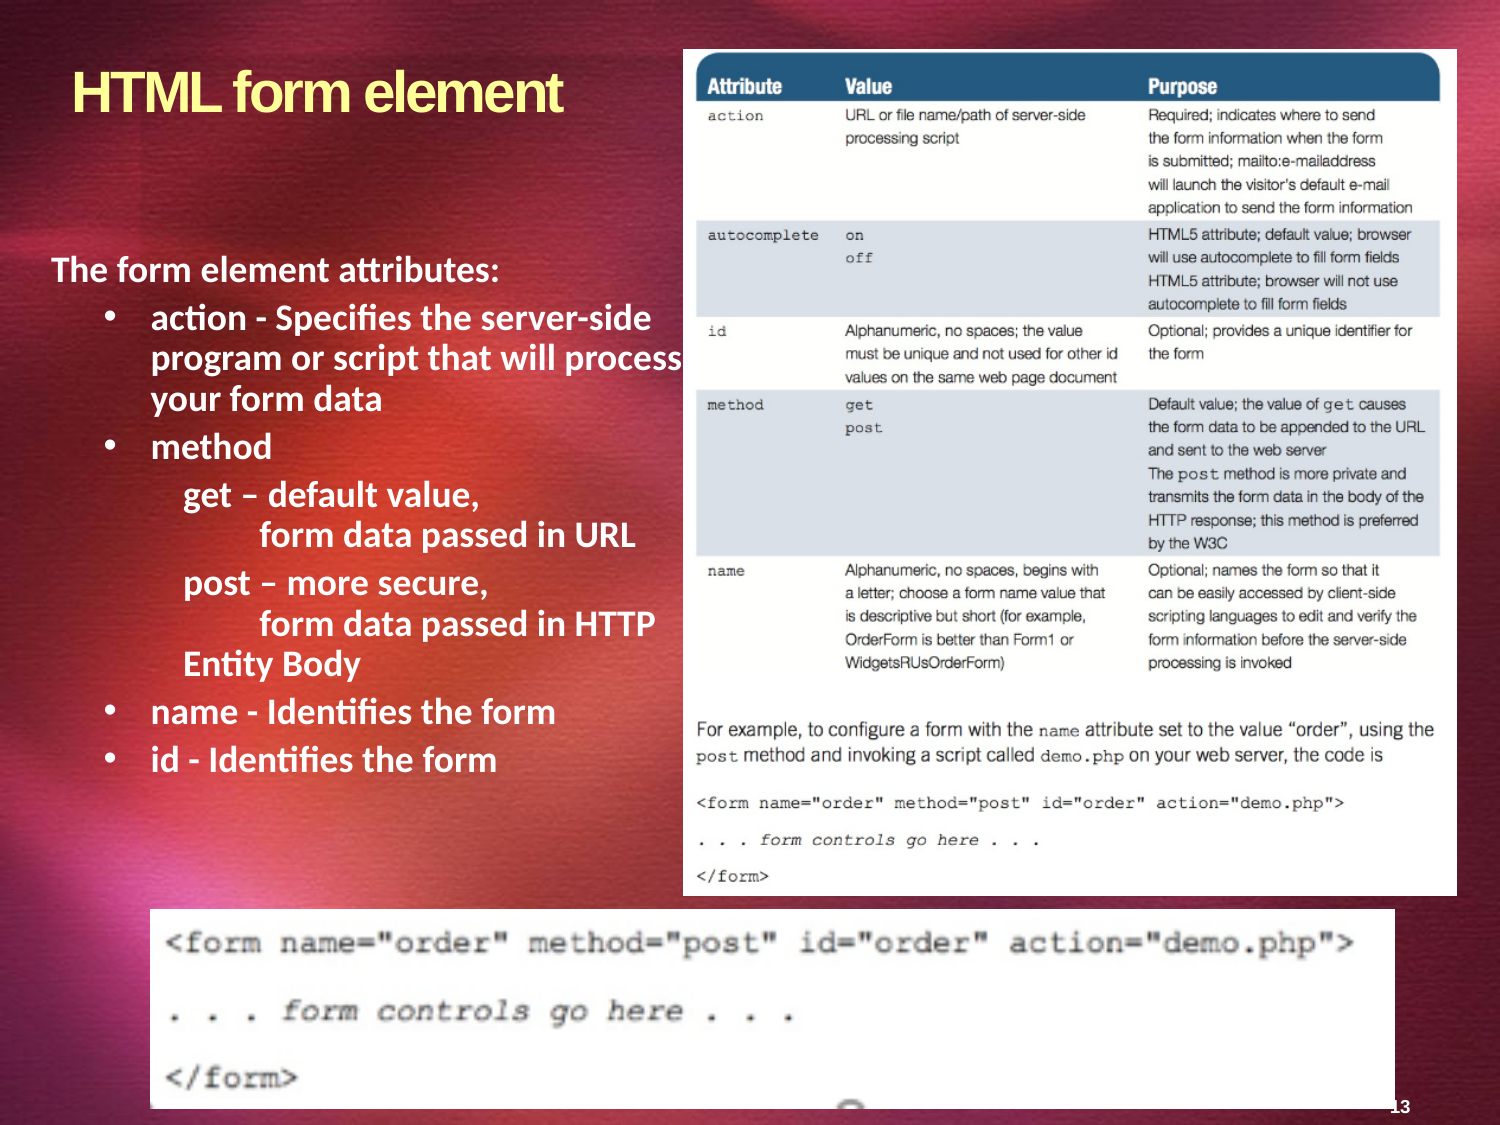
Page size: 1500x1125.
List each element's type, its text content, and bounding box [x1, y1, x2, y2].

title HTML form element [71, 62, 677, 127]
picture [0, 0, 1500, 1125]
list The form element attributes: action - Specifies the server-side program or script that will process your form data method get – default value, form data passed in URL post – more secure, form data passed in HTTP Entity Body name - Identifies the form id - Identifies the form [37, 249, 677, 846]
